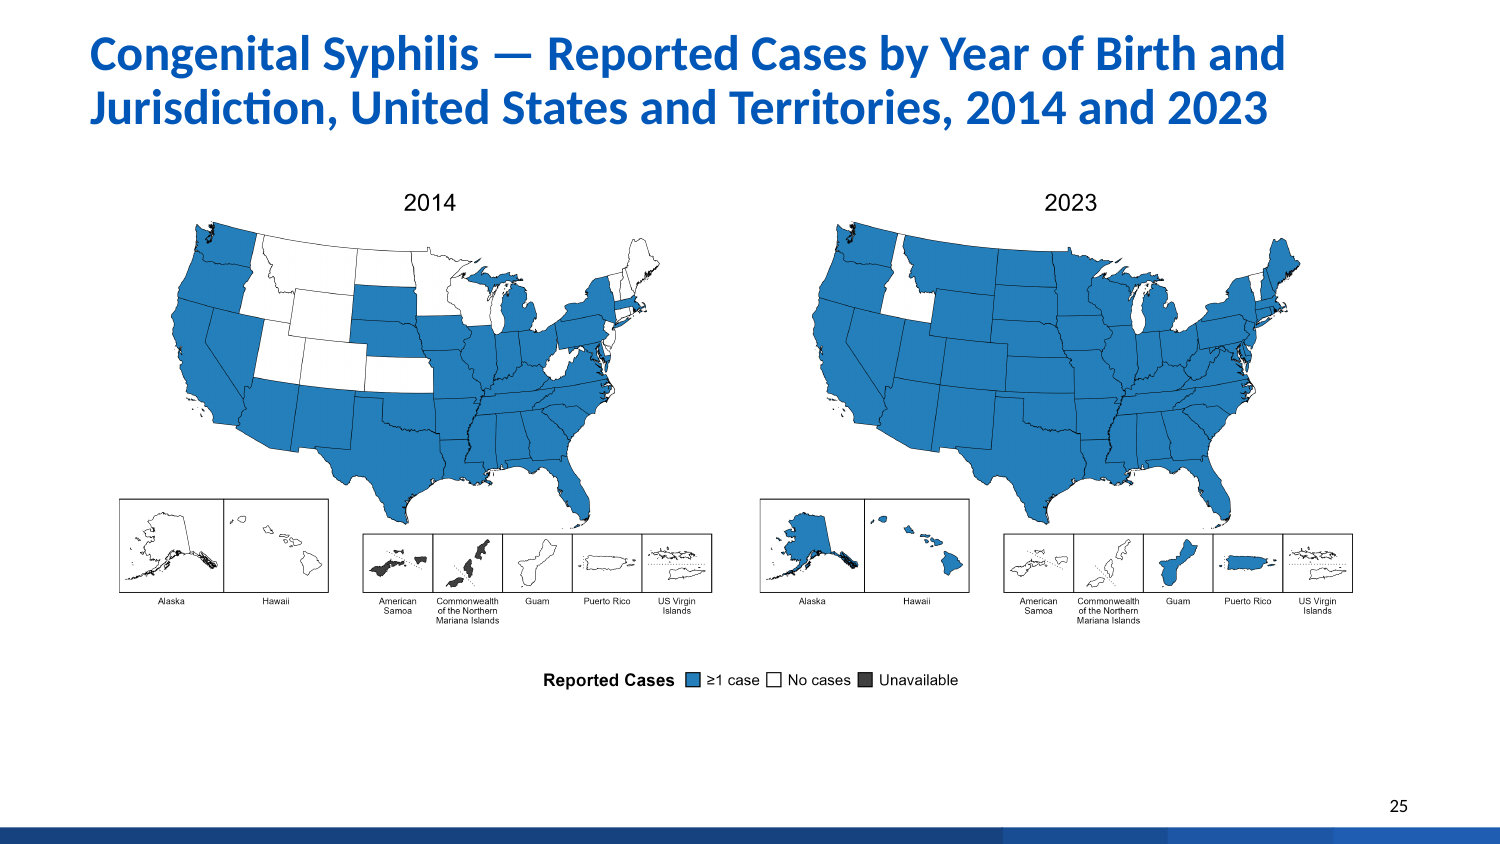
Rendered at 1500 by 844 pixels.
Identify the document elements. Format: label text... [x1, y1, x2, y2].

title Congenital Syphilis — Reported Cases by Year of Birth and Jurisdiction, United States and Territories, 2014 and 2023 [75, 19, 1425, 144]
picture [116, 166, 1382, 694]
